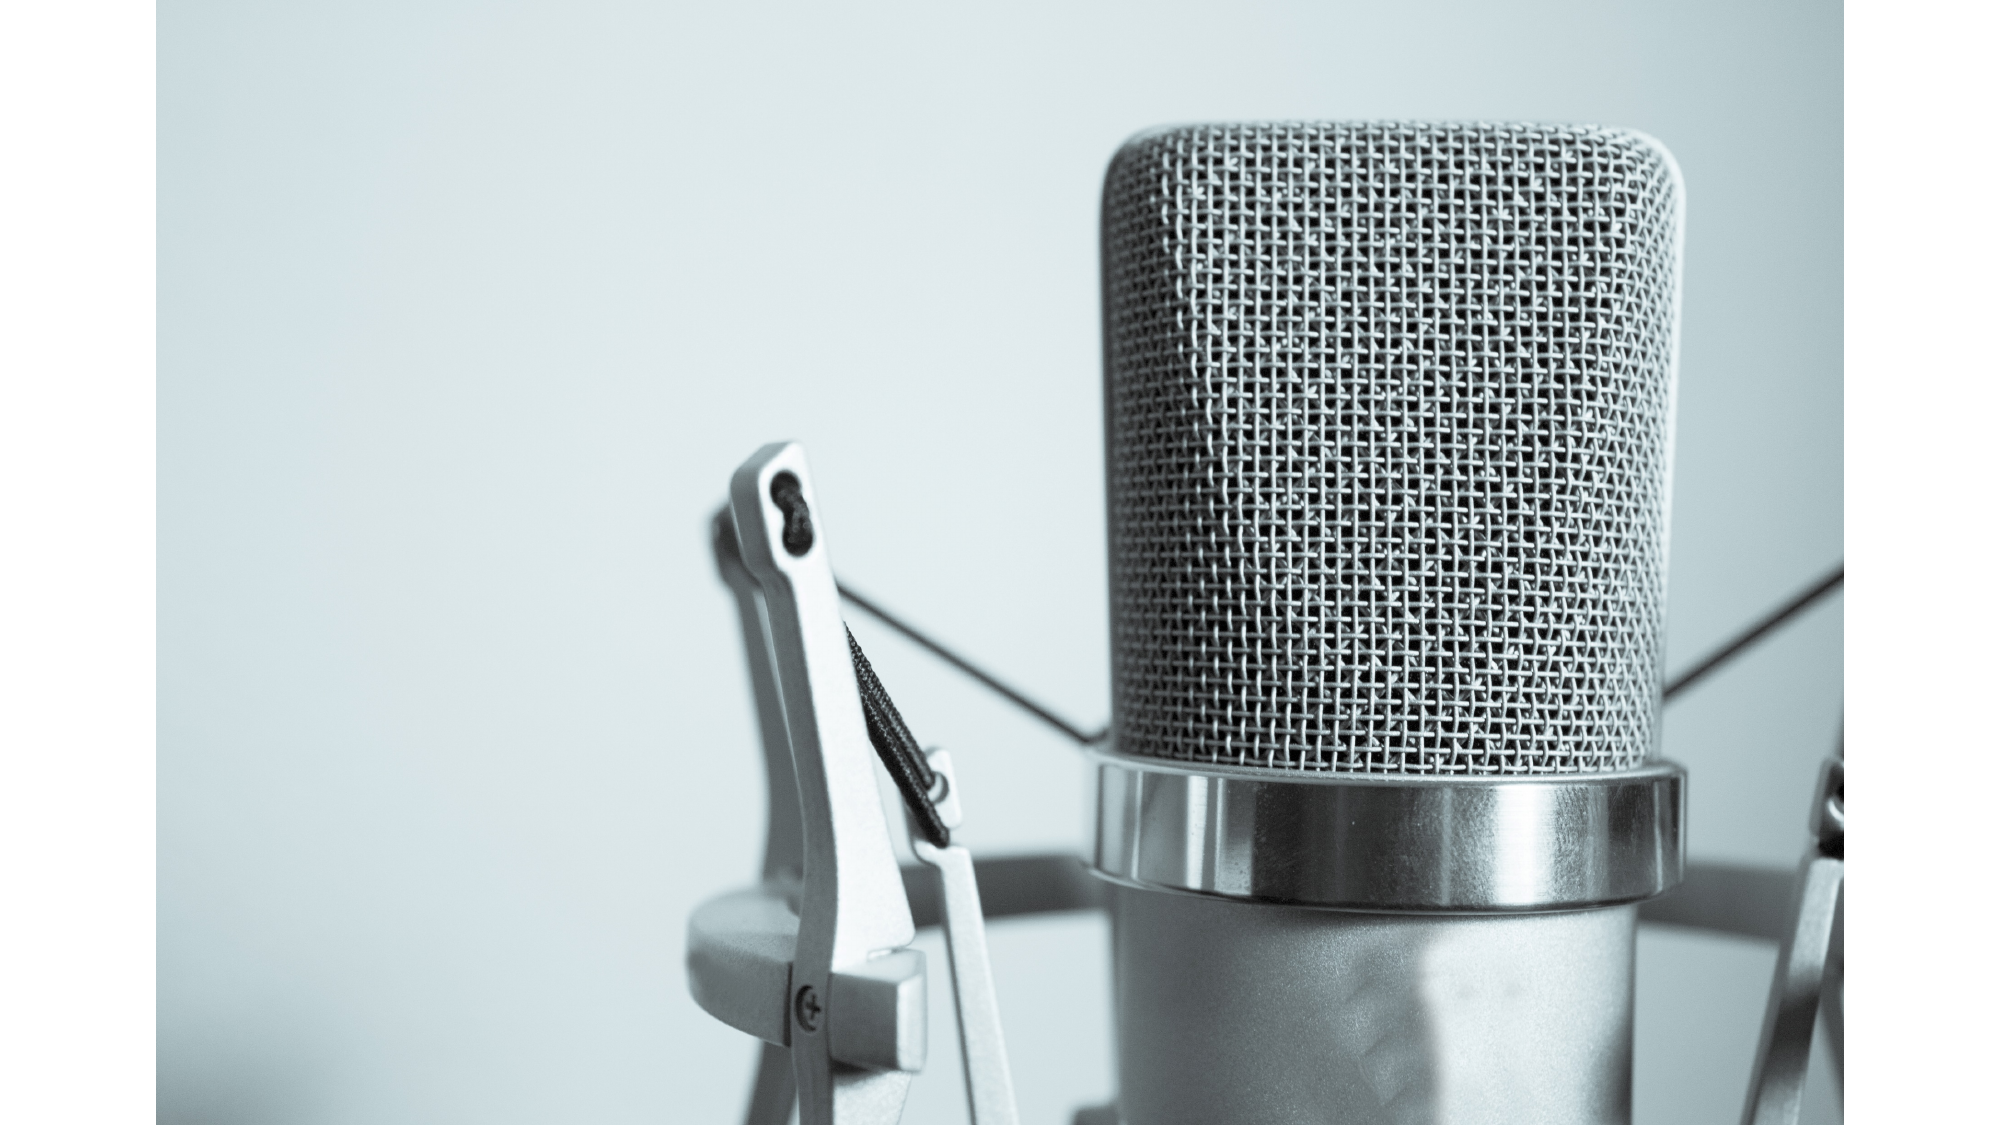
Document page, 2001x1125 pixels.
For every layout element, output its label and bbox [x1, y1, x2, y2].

picture [156, 0, 1844, 1125]
